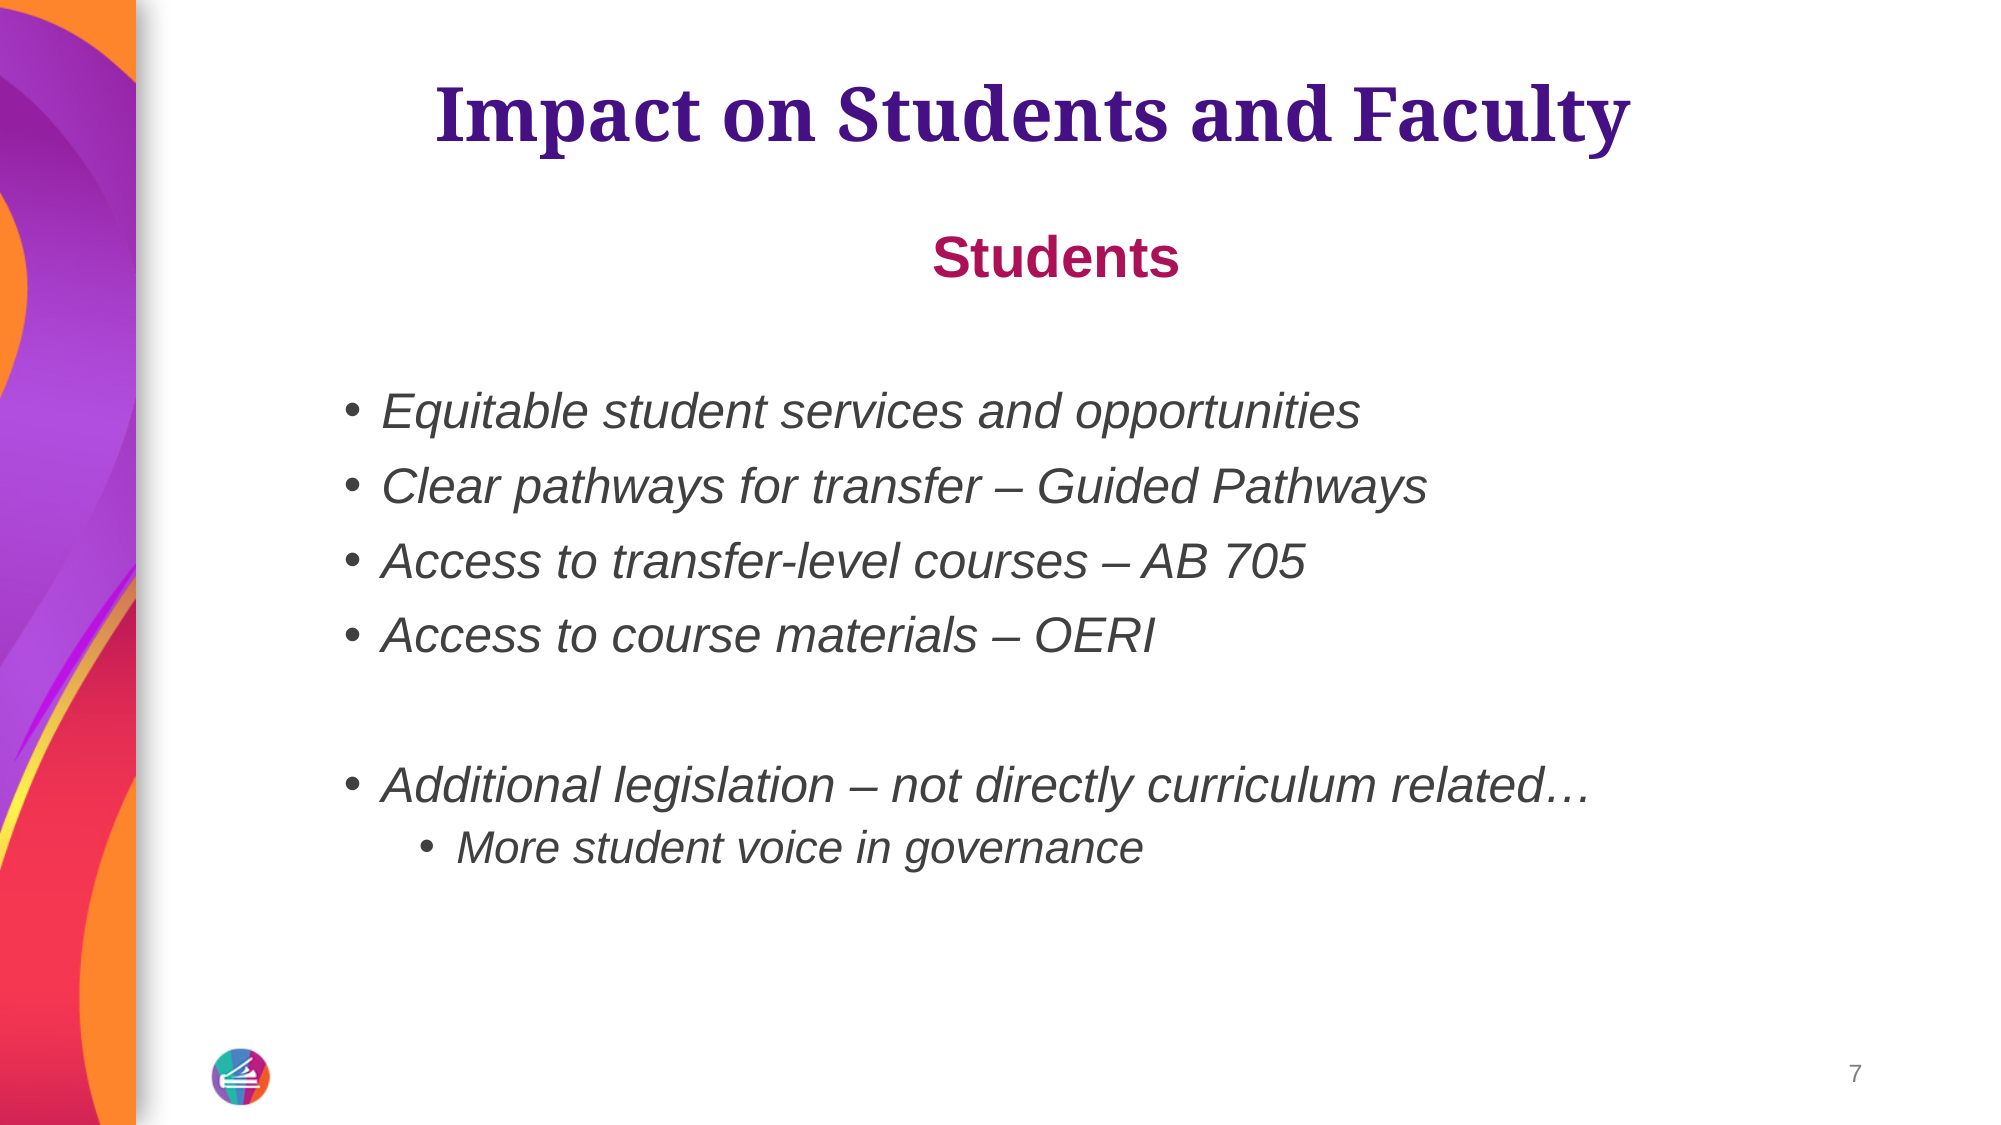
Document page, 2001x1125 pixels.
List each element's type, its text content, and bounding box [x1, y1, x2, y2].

picture [209, 1046, 272, 1108]
picture [0, 0, 136, 1125]
title Impact on Students and Faculty [209, 59, 1858, 175]
list Students Equitable student services and opportunities Clear pathways for transfer – Guided Pathways Access to transfer-level courses – AB 705 Access to course materials – OERI Additional legislation – not directly curriculum related… More student voice in governance [328, 219, 1785, 1014]
slide_number 7 [1712, 1042, 1863, 1103]
